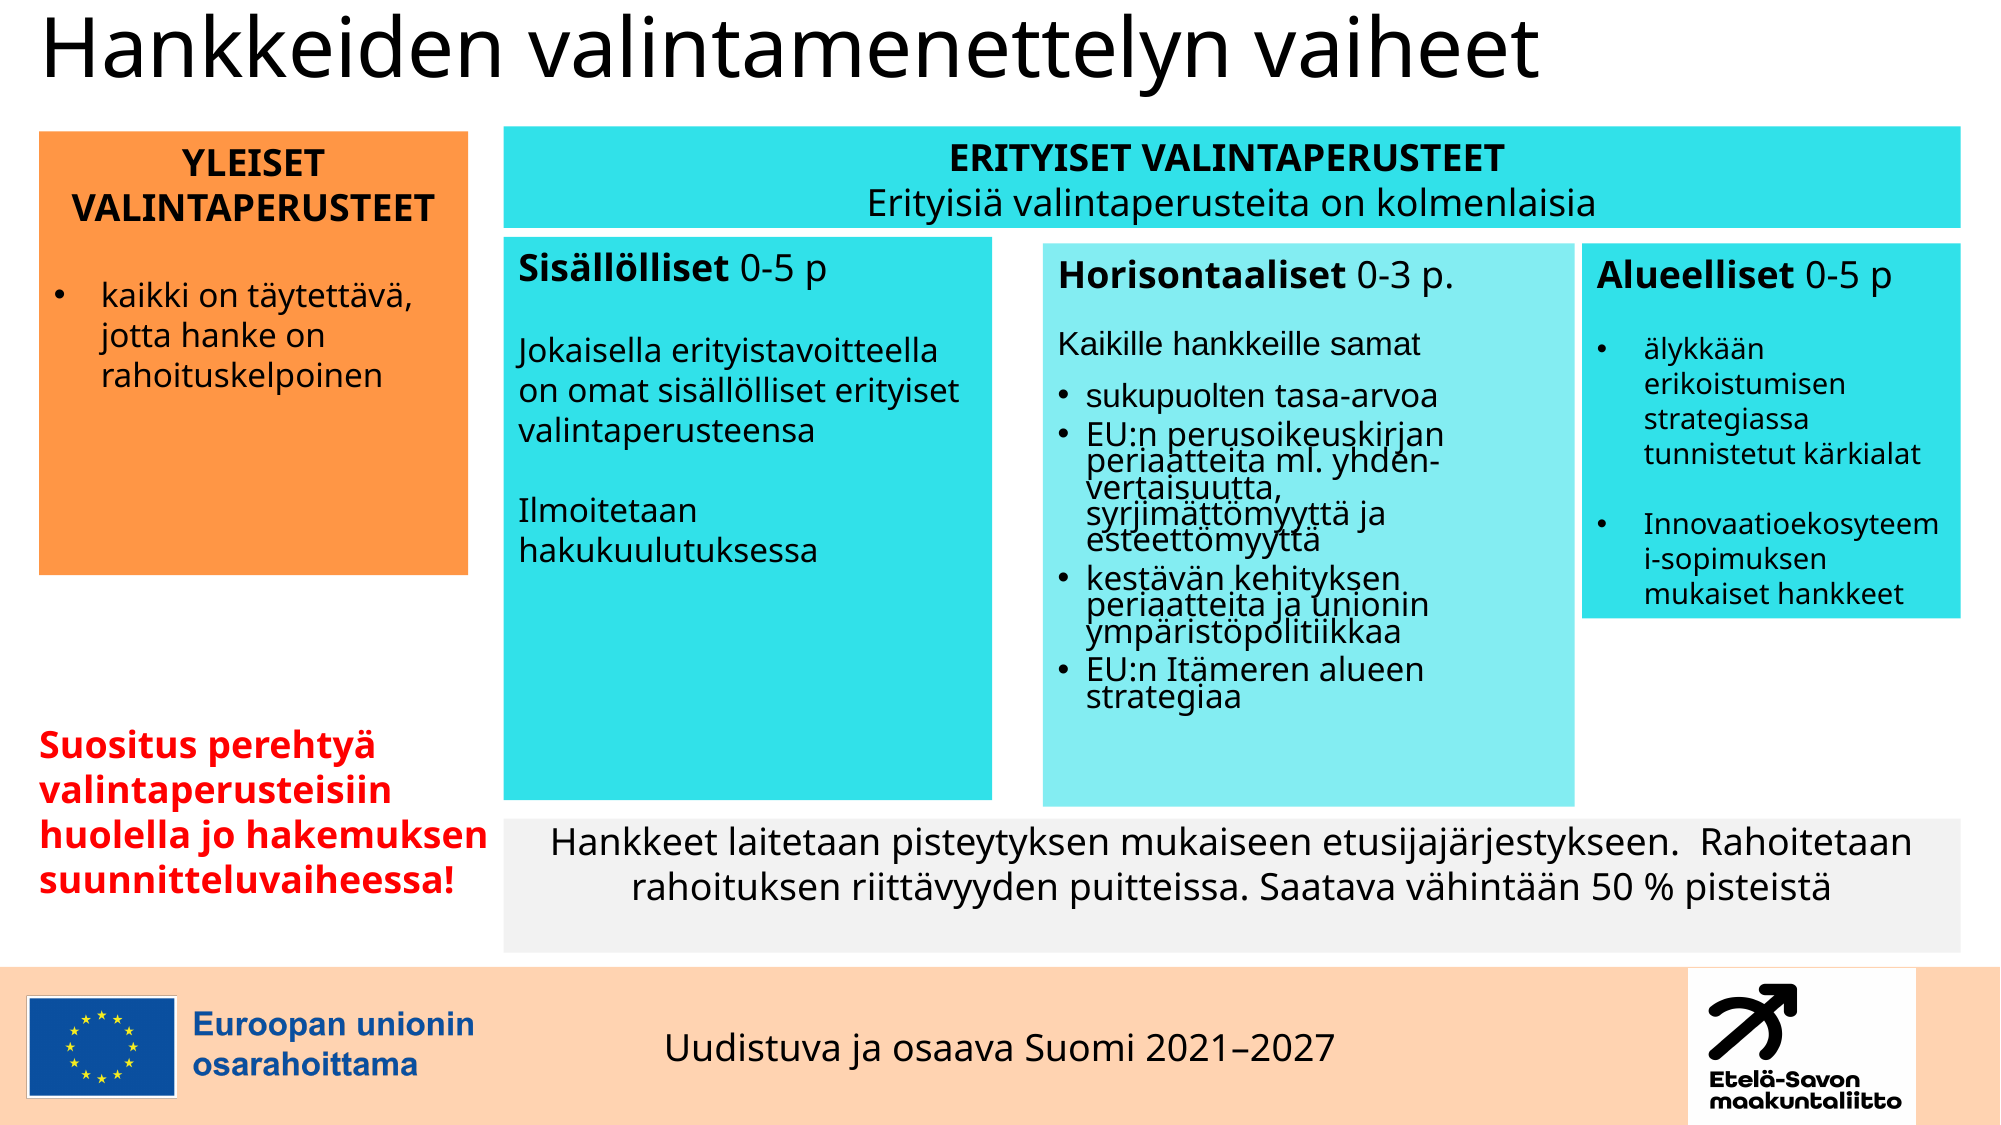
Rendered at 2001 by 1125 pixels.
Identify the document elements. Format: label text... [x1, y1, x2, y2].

picture [1688, 968, 1916, 1125]
text_box Suositus perehtyä valintaperusteisiin huolella jo hakemuksen suunnitteluvaiheessa! [39, 721, 513, 902]
text_box ERITYISET VALINTAPERUSTEET Erityisiä valintaperusteita on kolmenlaisia [502, 125, 1962, 229]
text_box YLEISET VALINTAPERUSTEET kaikki on täytettävä, jotta hanke on rahoituskelpoinen [38, 130, 469, 576]
text_box Horisontaaliset 0-3 p. Kaikille hankkeille samat sukupuolten tasa-arvoa EU:n perusoikeuskirjan periaatteita ml. yhden-vertaisuutta, syrjimättömyyttä ja esteettömyyttä kestävän kehityksen periaatteita ja unionin ympäristöpolitiikkaa EU:n Itämeren alueen strategiaa [1042, 242, 1576, 808]
text_box Sisällölliset 0-5 p Jokaisella erityistavoitteella on omat sisällölliset erityiset valintaperusteensa Ilmoitetaan hakukuulutuksessa [503, 236, 993, 801]
title Hankkeiden valintamenettelyn vaiheet [39, 17, 1789, 96]
text_box Alueelliset 0-5 p älykkään erikoistumisen strategiassa tunnistetut kärkialat Innovaatioekosyteemi-sopimuksen mukaiset hankkeet [1581, 242, 1962, 619]
text_box Hankkeet laitetaan pisteytyksen mukaiseen etusijajärjestykseen. Rahoitetaan rahoituksen riittävyyden puitteissa. Saatava vähintään 50 % pisteistä [502, 817, 1962, 954]
